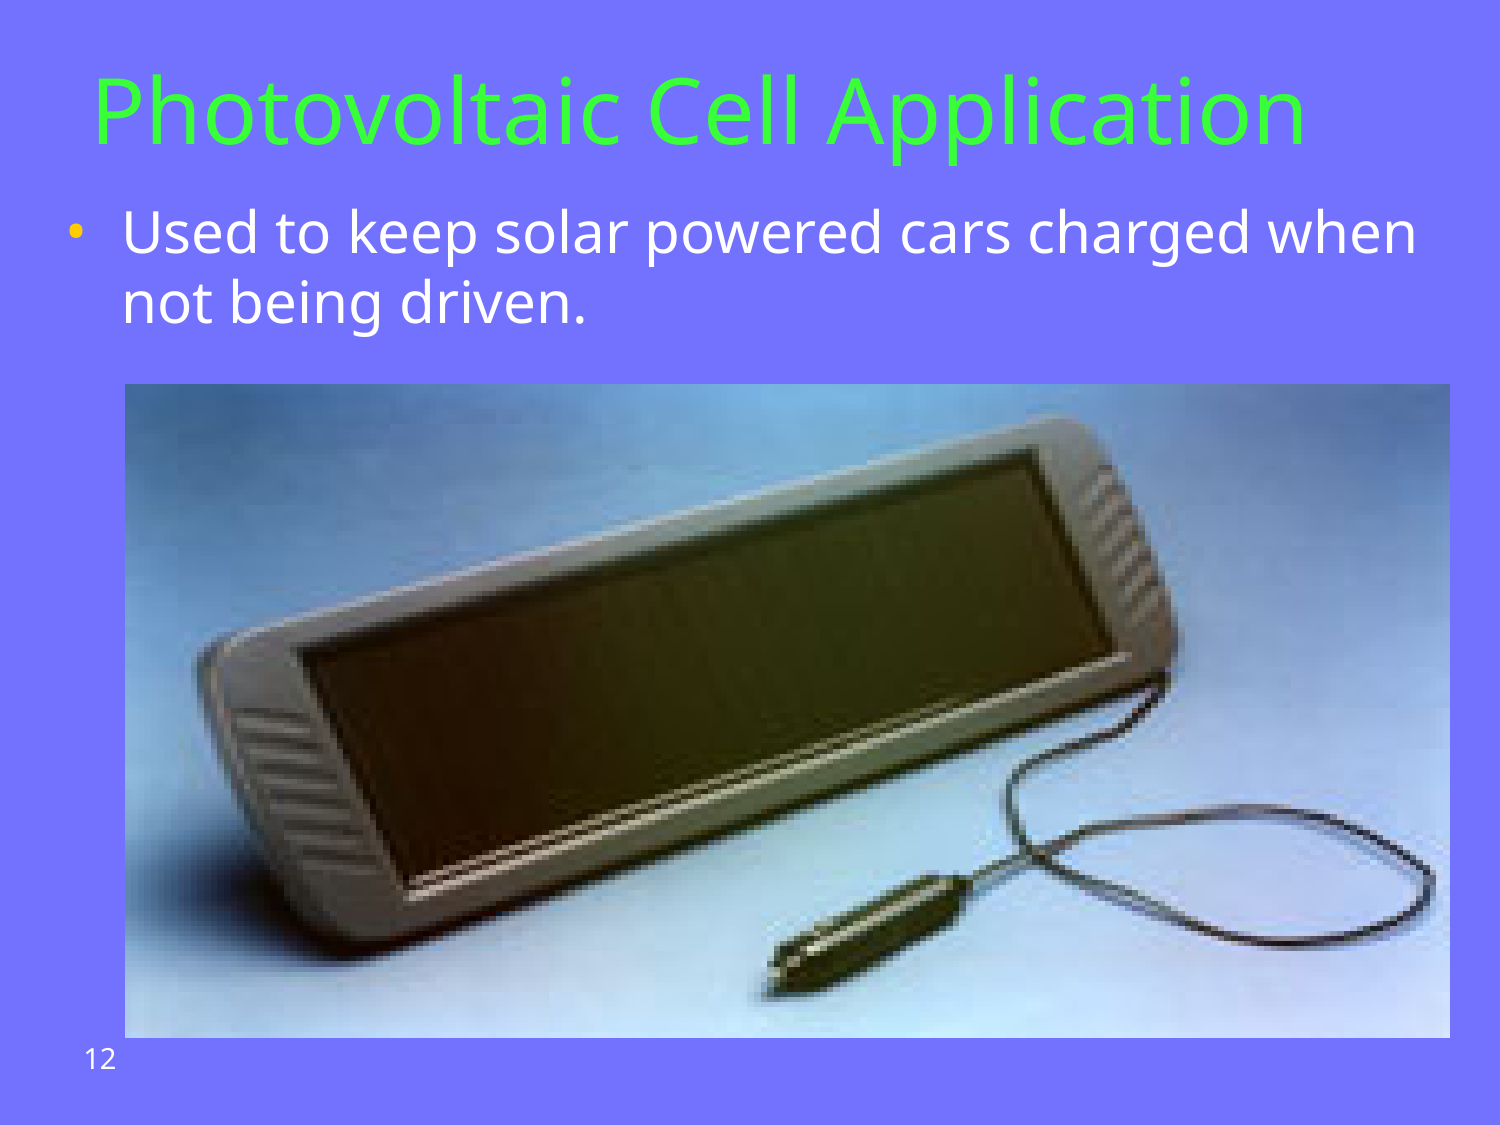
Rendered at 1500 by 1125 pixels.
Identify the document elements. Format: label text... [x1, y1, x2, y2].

text_box ‹#› [50, 1012, 150, 1088]
list Used to keep solar powered cars charged when not being driven. [50, 187, 1463, 363]
picture [124, 384, 1451, 1038]
title Photovoltaic Cell Application [75, 47, 1425, 168]
